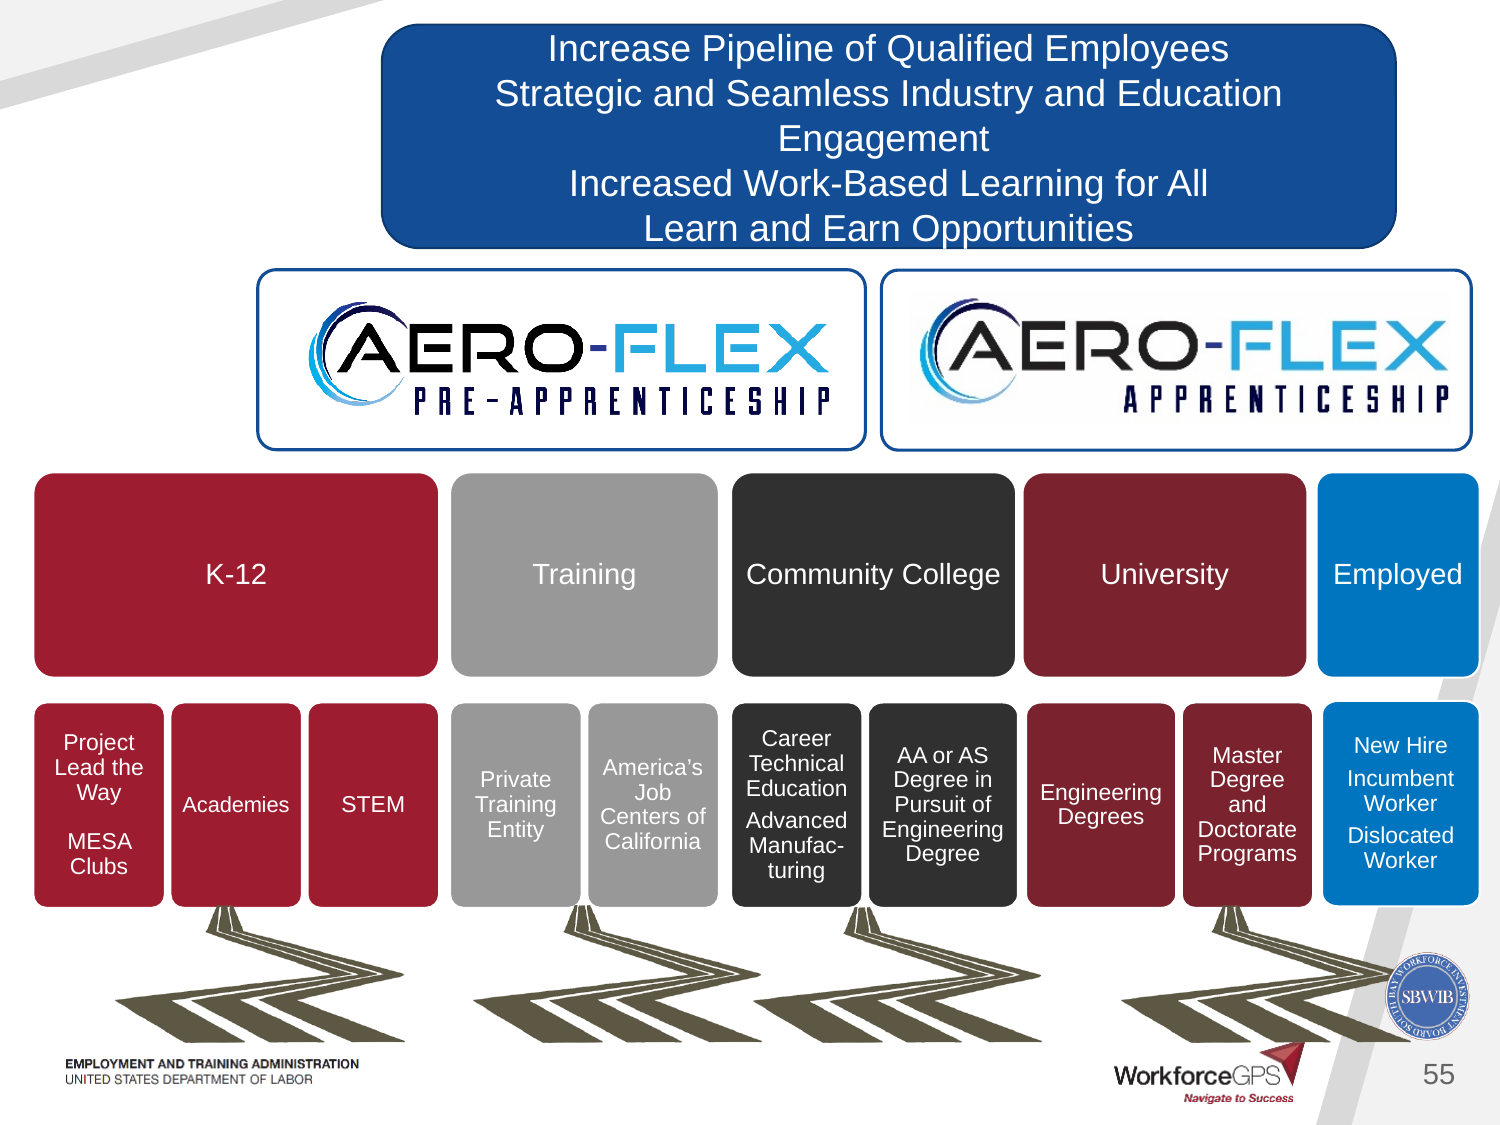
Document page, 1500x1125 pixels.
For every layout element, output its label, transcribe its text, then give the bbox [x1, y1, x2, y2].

picture [1112, 1043, 1308, 1105]
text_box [731, 472, 1022, 1043]
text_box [450, 472, 731, 1043]
slide_number 55 [1260, 1042, 1471, 1103]
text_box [1022, 472, 1411, 1043]
picture [1383, 950, 1471, 1042]
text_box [881, 270, 1472, 451]
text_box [257, 269, 866, 450]
picture [59, 1053, 370, 1092]
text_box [1411, 472, 1480, 907]
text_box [33, 472, 440, 1043]
text_box Increase Pipeline of Qualified Employees Strategic and Seamless Industry and Education Engagement Increased Work-Based Learning for All Learn and Earn Opportunities [380, 23, 1397, 250]
